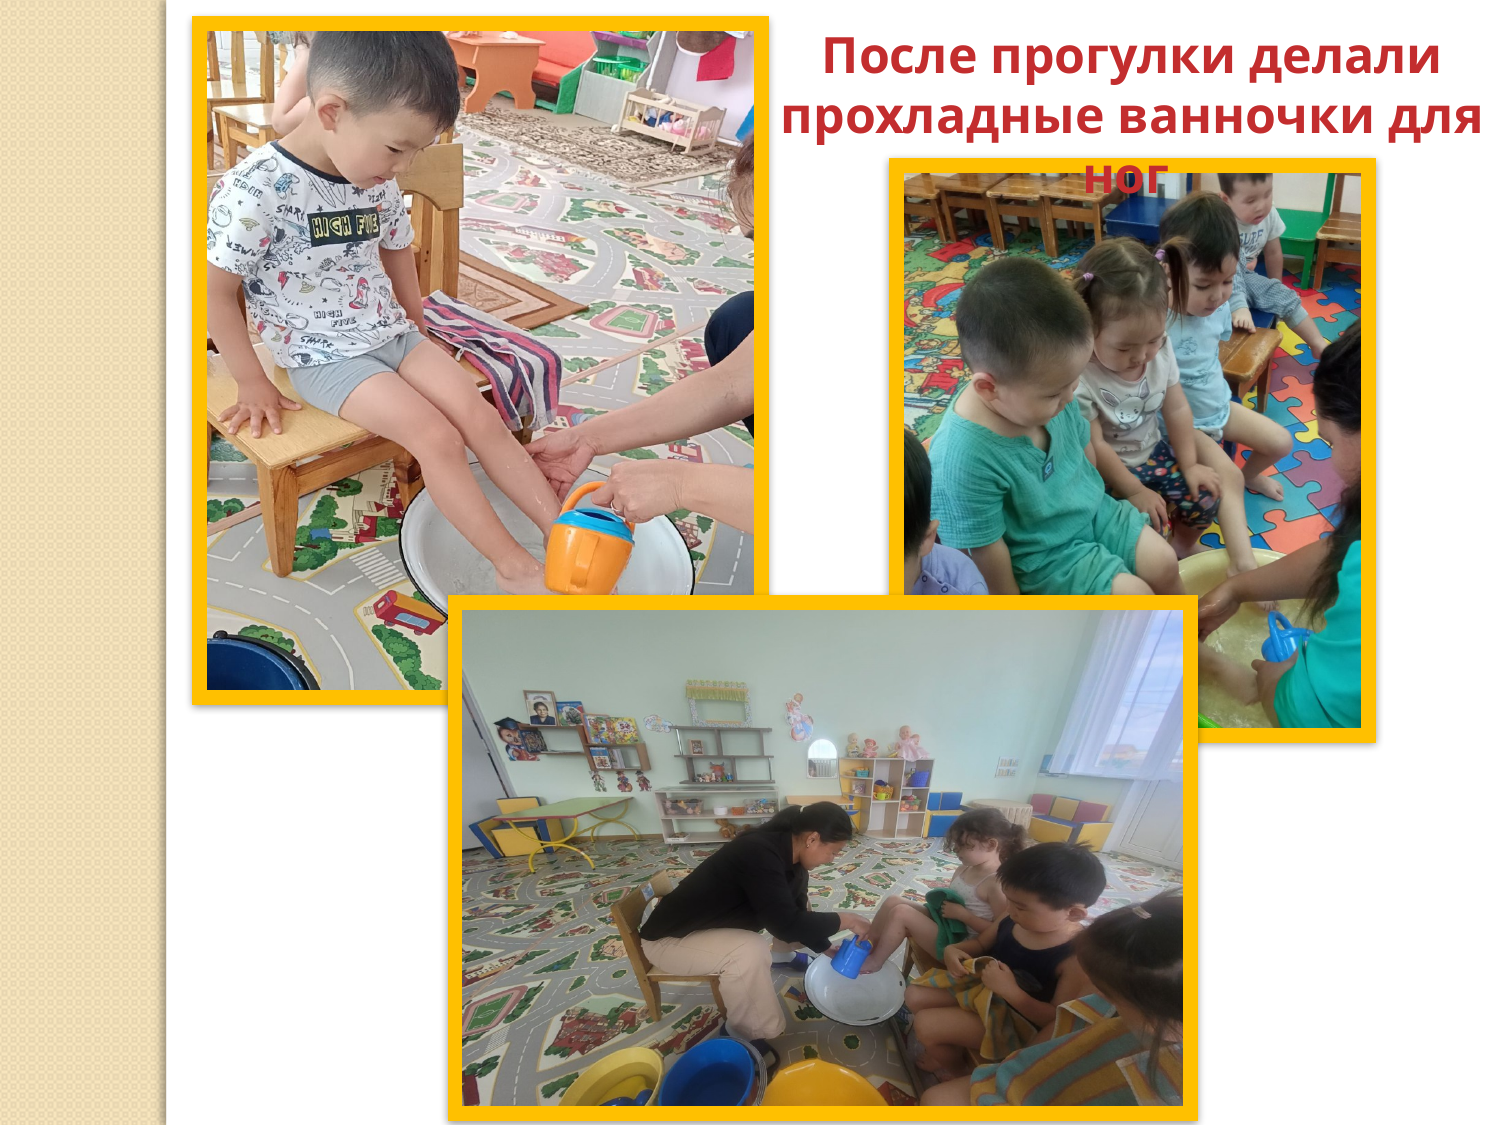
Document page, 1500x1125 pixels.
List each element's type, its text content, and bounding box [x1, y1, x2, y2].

text_box После прогулки делали прохладные ванночки для ног [771, 16, 1500, 212]
picture [206, 30, 1362, 1107]
